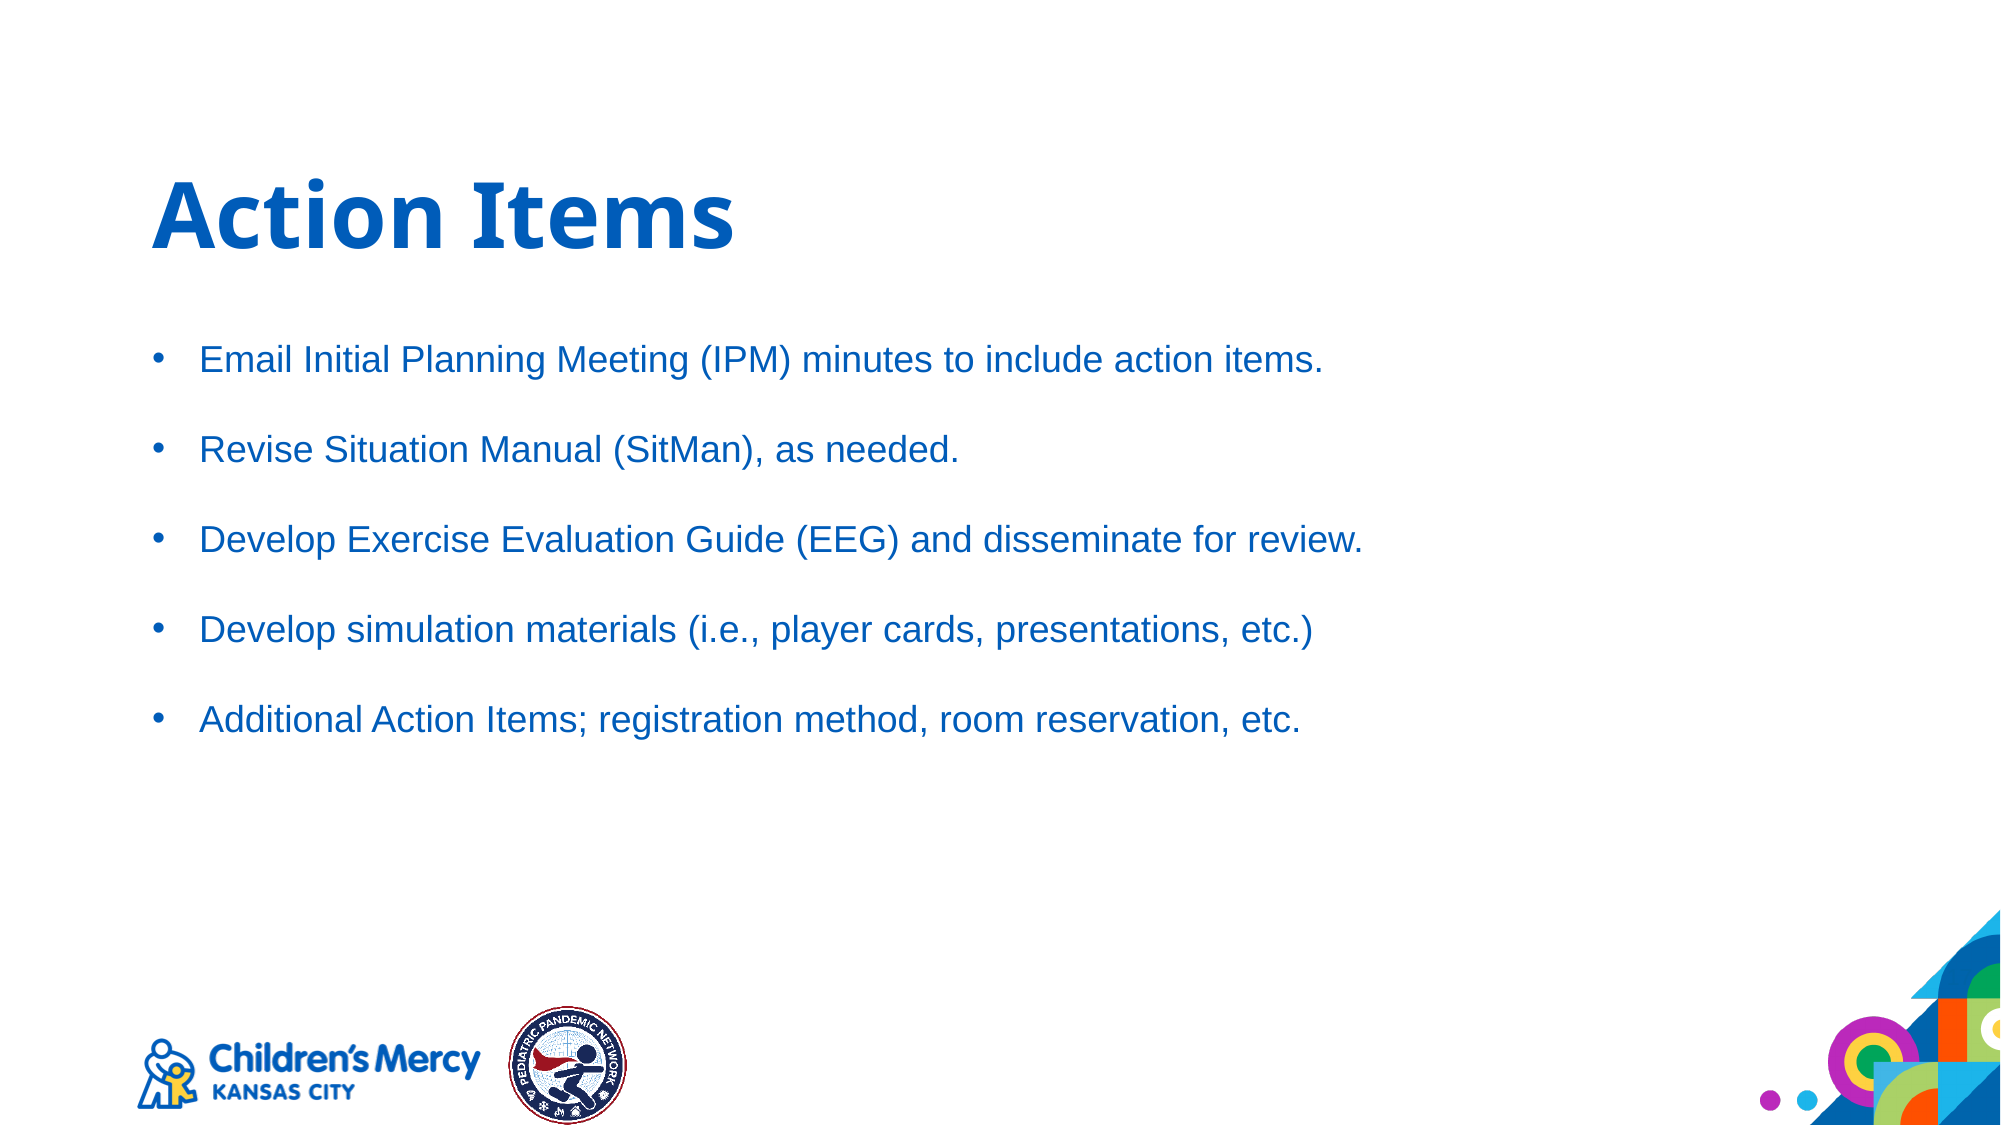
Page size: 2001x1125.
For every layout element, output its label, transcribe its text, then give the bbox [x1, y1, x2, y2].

picture [496, 994, 638, 1125]
title Action Items [137, 110, 1863, 328]
picture [137, 1038, 481, 1109]
text_box Email Initial Planning Meeting (IPM) minutes to include action items. Revise Situation Manual (SitMan), as needed. Develop Exercise Evaluation Guide (EEG) and disseminate for review. Develop simulation materials (i.e., player cards, presentations, etc.) Additional Action Items; registration method, room reservation, etc. [137, 328, 1562, 793]
slide_number 17 [1919, 946, 2000, 1007]
picture [1760, 907, 2001, 1125]
